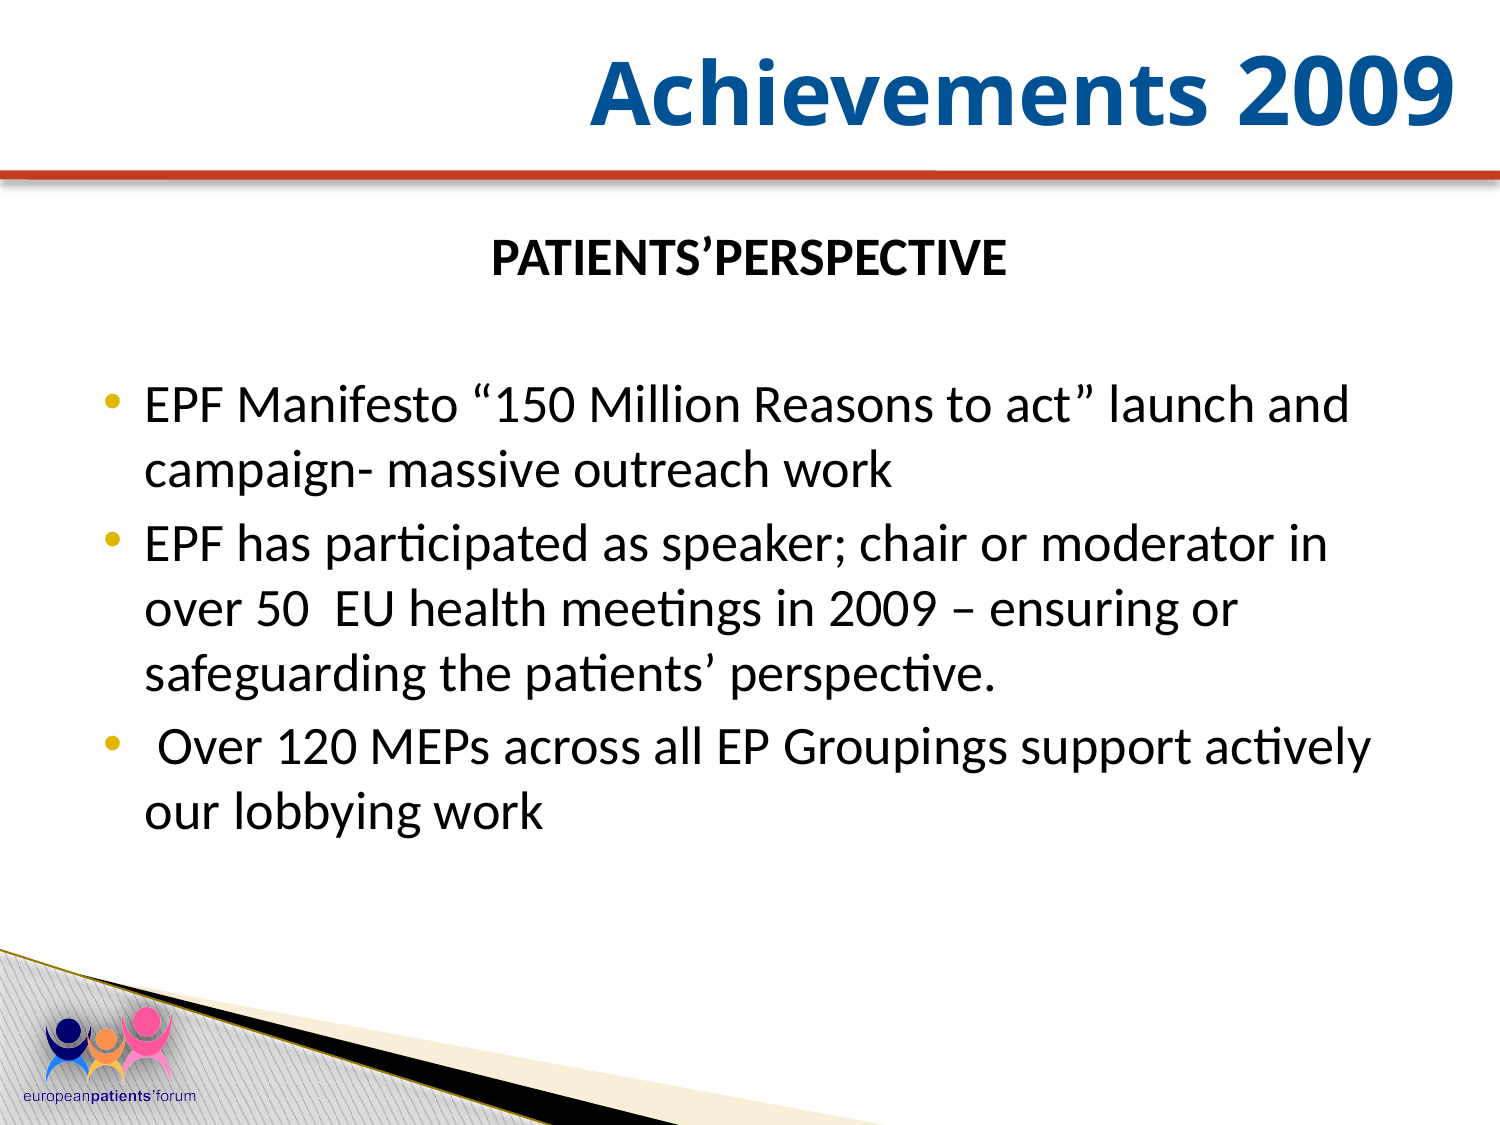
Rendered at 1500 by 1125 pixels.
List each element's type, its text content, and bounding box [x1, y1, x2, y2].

title Achievements 2009 [246, 21, 1472, 153]
picture [23, 1007, 200, 1109]
list PATIENTS’PERSPECTIVE EPF Manifesto “150 Million Reasons to act” launch and campaign- massive outreach work EPF has participated as speaker; chair or moderator in over 50 EU health meetings in 2009 – ensuring or safeguarding the patients’ perspective. Over 120 MEPs across all EP Groupings support actively our lobbying work [70, 140, 1425, 1027]
